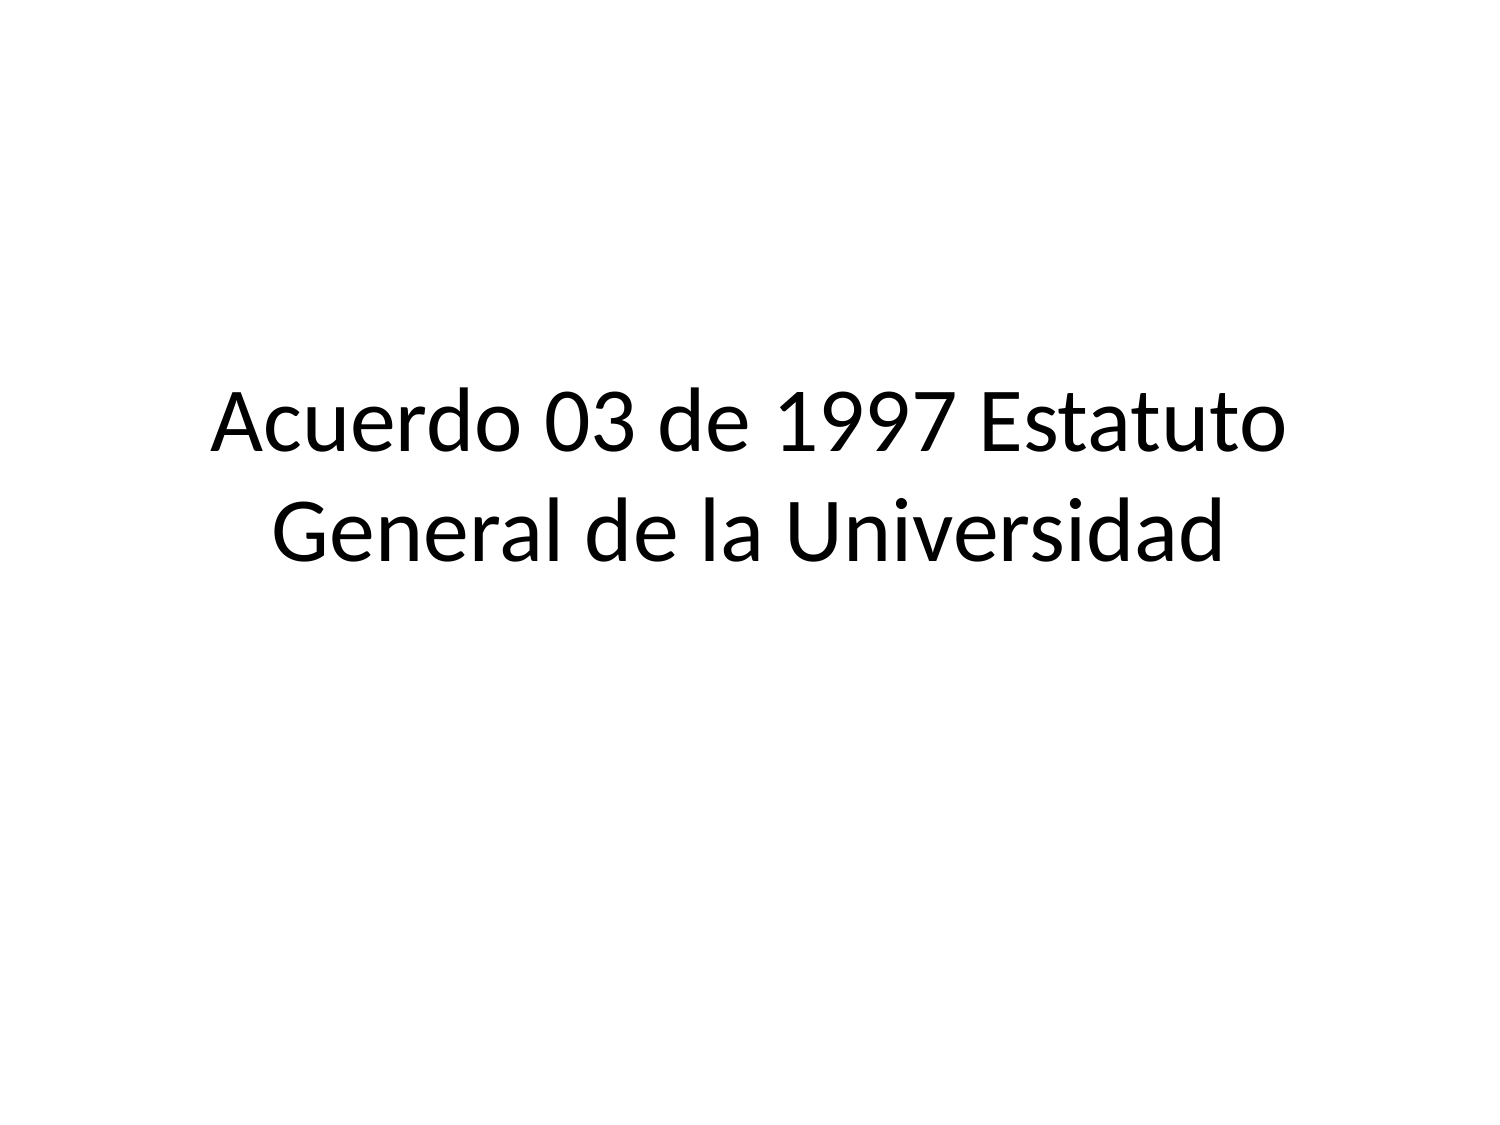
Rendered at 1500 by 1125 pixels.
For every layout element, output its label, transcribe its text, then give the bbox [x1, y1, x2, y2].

title Acuerdo 03 de 1997 Estatuto General de la Universidad [112, 349, 1388, 591]
